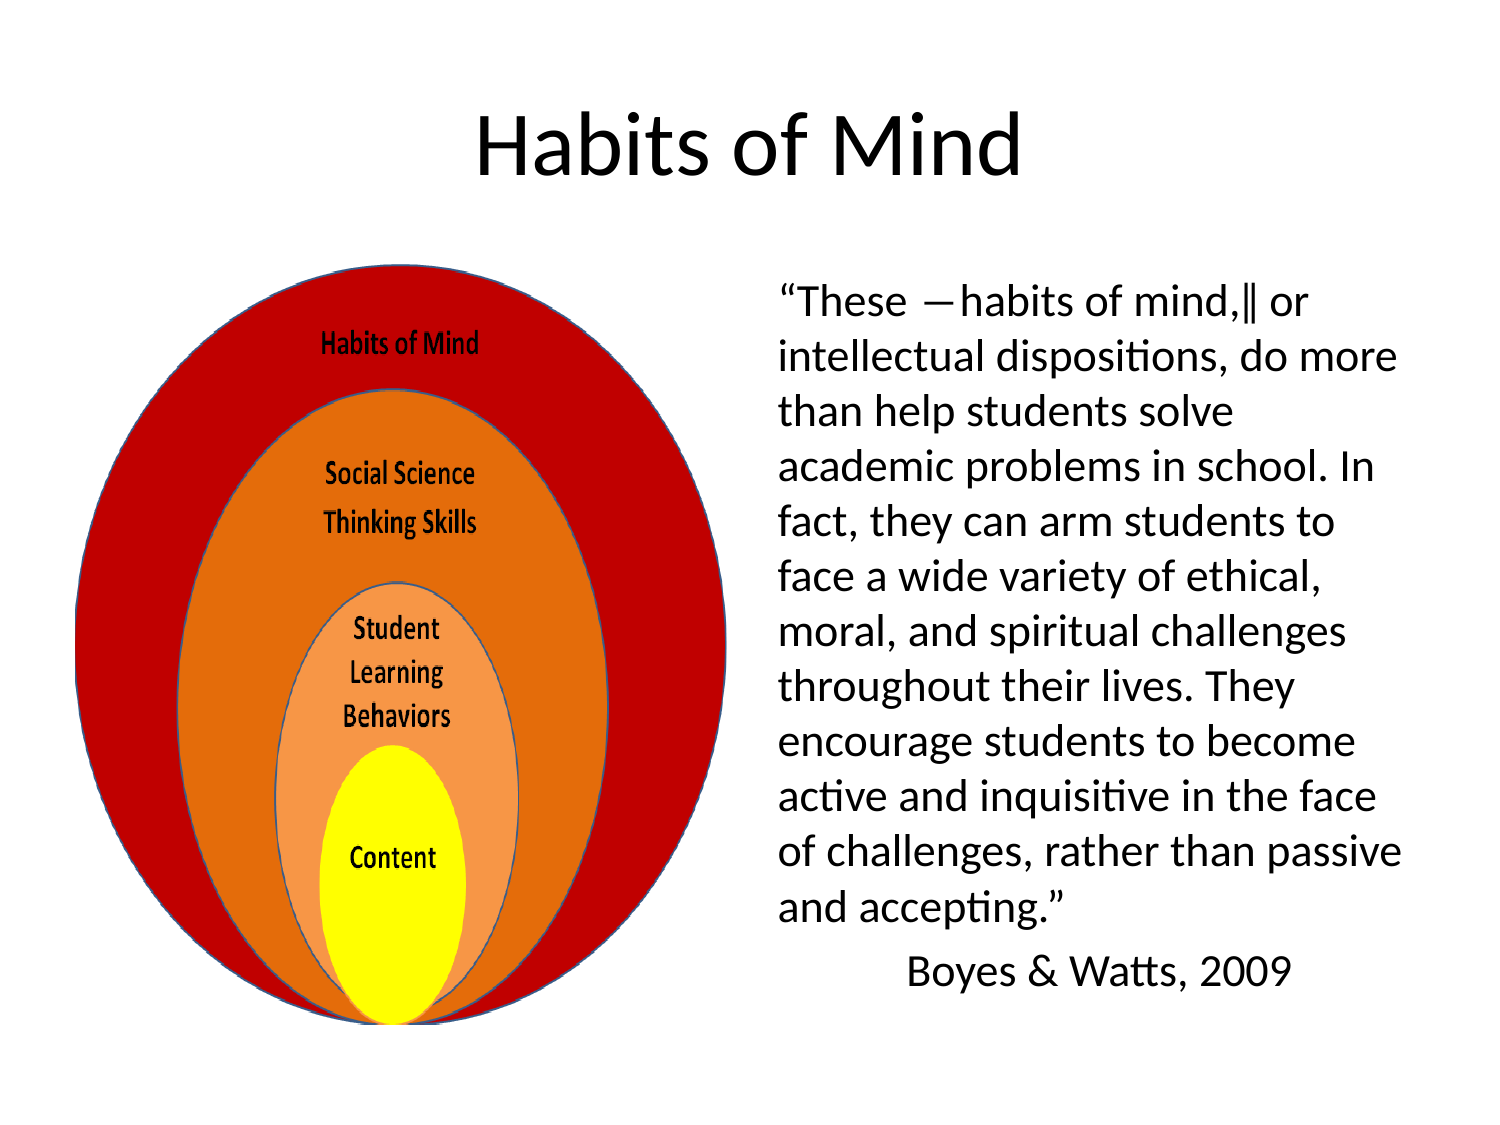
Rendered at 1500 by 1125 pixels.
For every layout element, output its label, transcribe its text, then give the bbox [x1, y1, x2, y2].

list “These ―habits of mind,‖ or intellectual dispositions, do more than help students solve academic problems in school. In fact, they can arm students to face a wide variety of ethical, moral, and spiritual challenges throughout their lives. They encourage students to become active and inquisitive in the face of challenges, rather than passive and accepting.” Boyes & Watts, 2009 [762, 262, 1425, 1005]
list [74, 262, 738, 1026]
title Habits of Mind [75, 45, 1425, 233]
